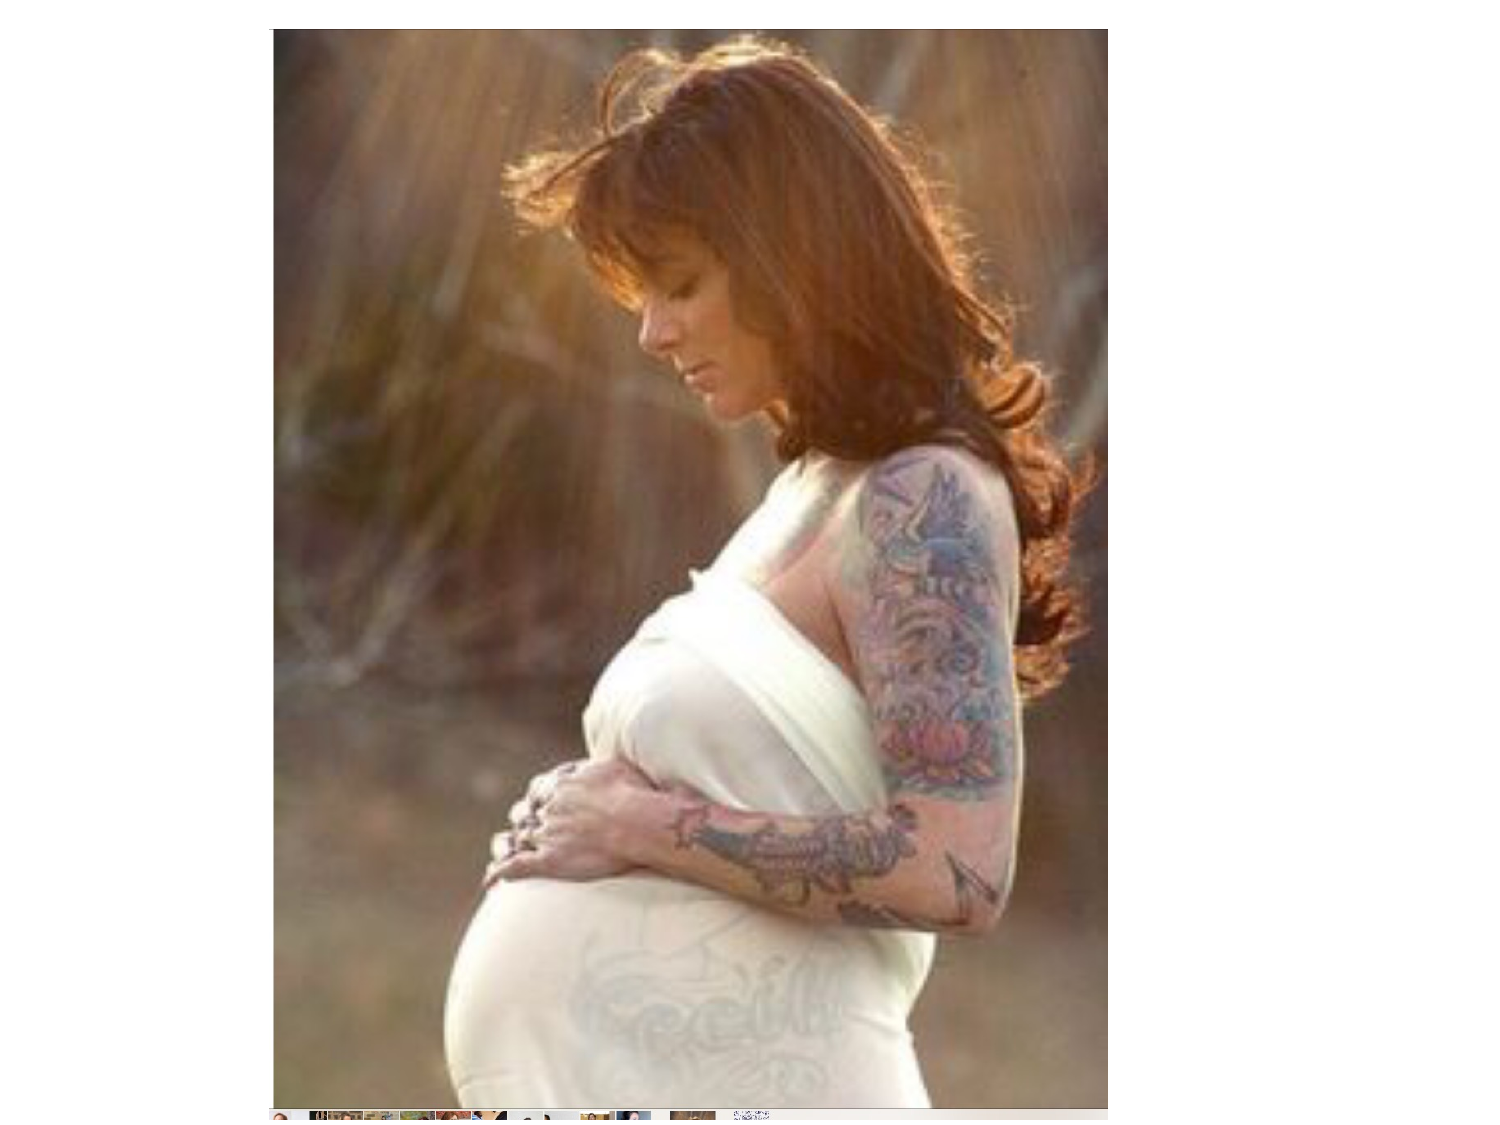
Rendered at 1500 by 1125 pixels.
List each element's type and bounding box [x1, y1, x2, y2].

picture [269, 29, 1108, 1120]
